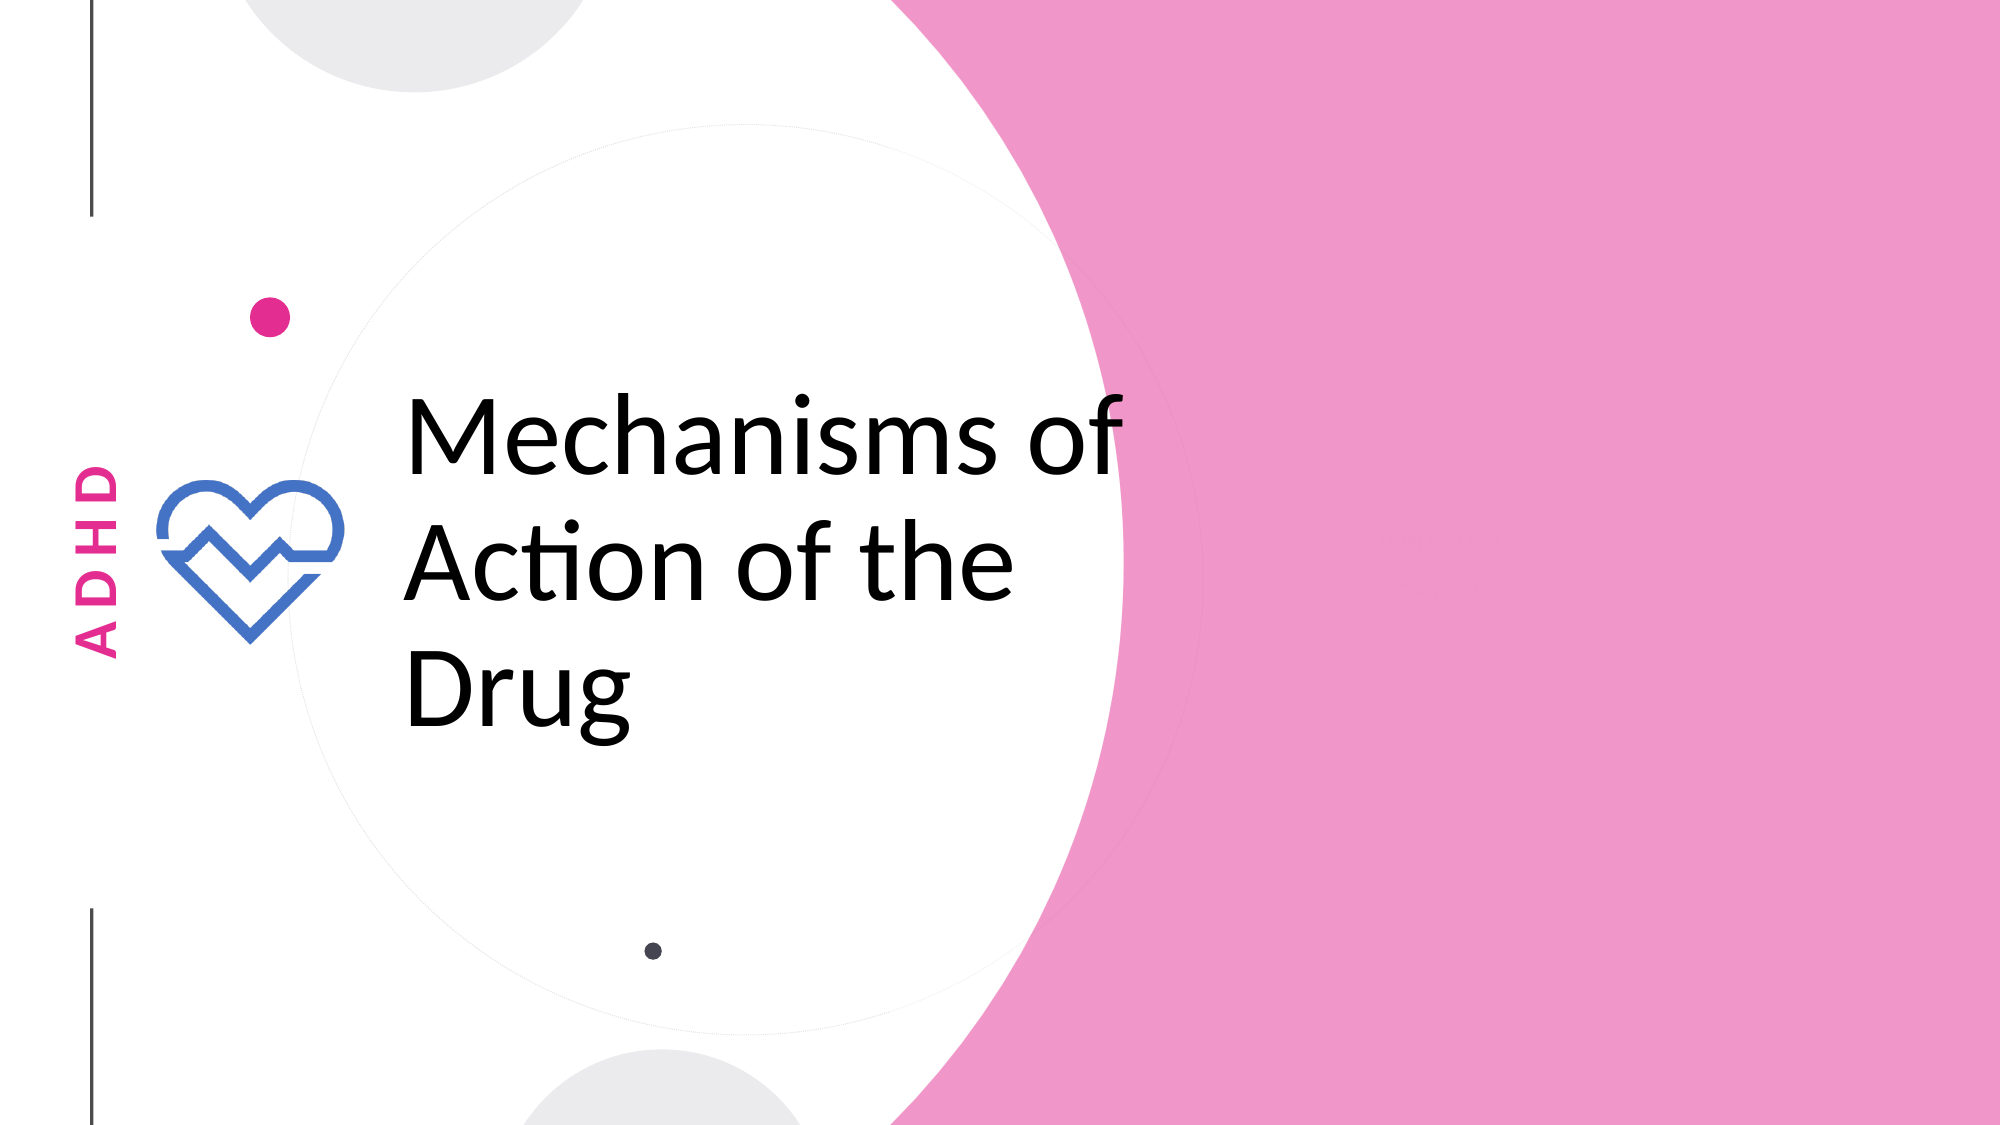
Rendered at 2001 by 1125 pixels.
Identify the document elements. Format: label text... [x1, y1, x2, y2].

picture [137, 449, 363, 675]
title Mechanisms of Action of the Drug [388, 358, 1258, 767]
